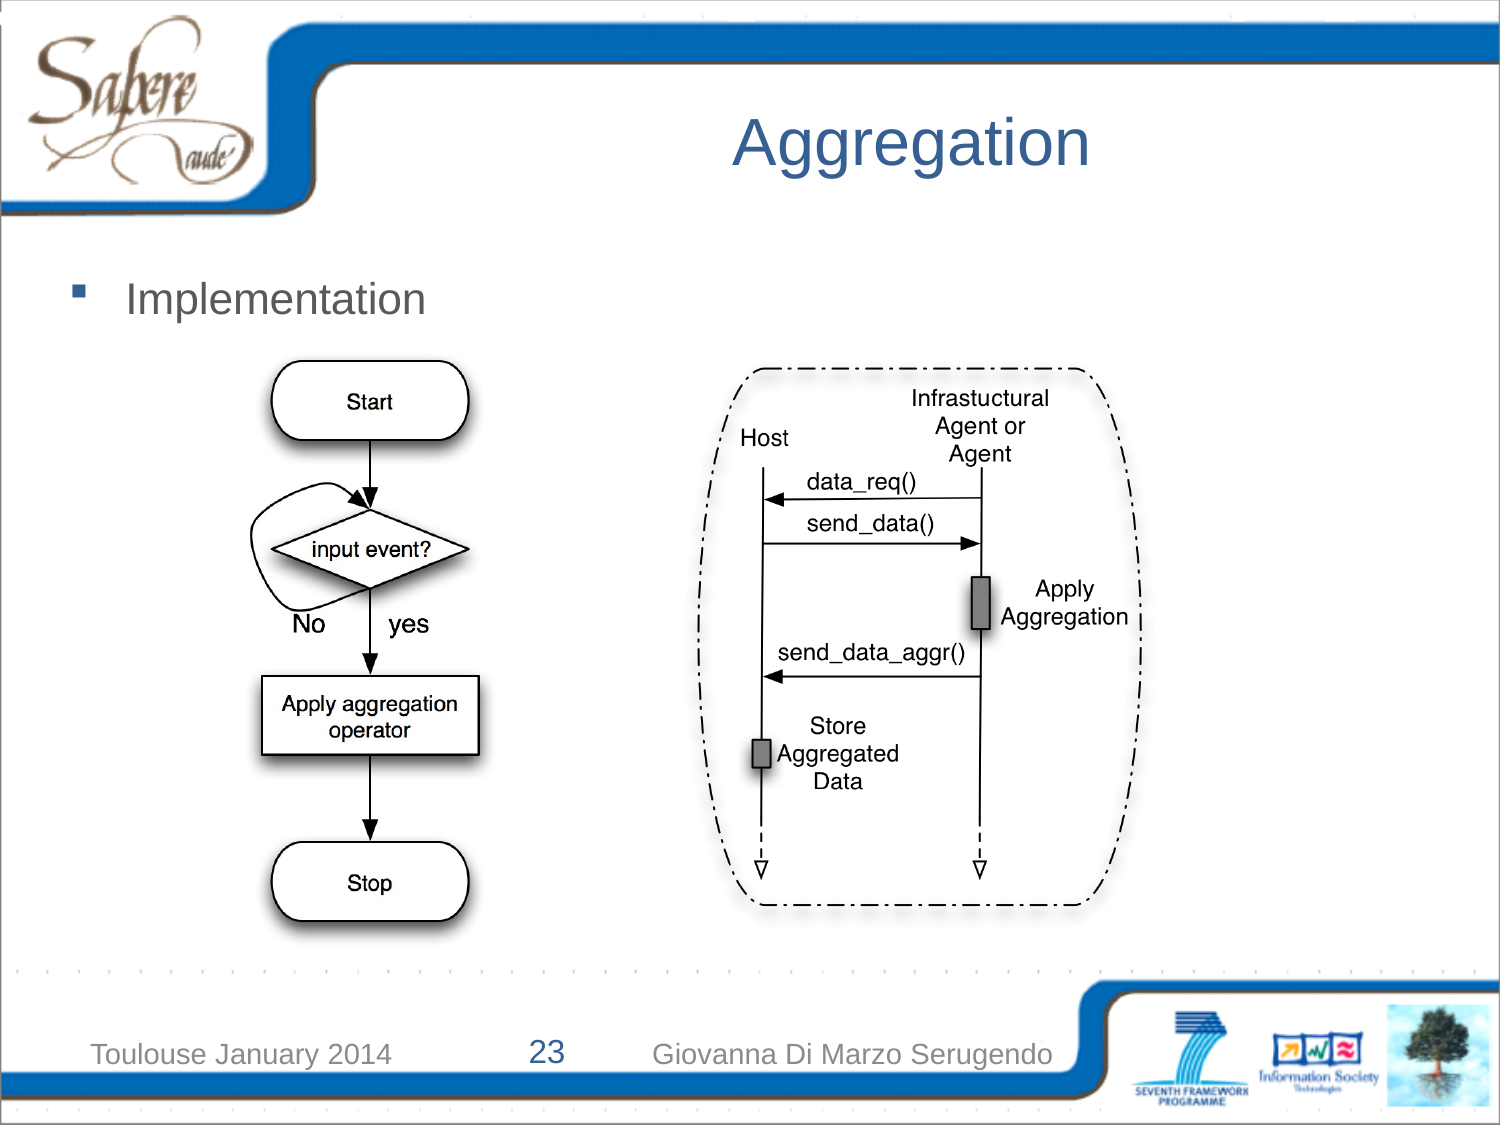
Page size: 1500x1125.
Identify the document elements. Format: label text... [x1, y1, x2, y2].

footer Giovanna Di Marzo Serugendo [593, 1023, 1069, 1084]
picture [0, 0, 1500, 1125]
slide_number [75, 1023, 502, 1084]
slide_number 23 [513, 1023, 591, 1084]
title Aggregation [324, 45, 1500, 233]
list Implementation [54, 262, 1463, 1005]
